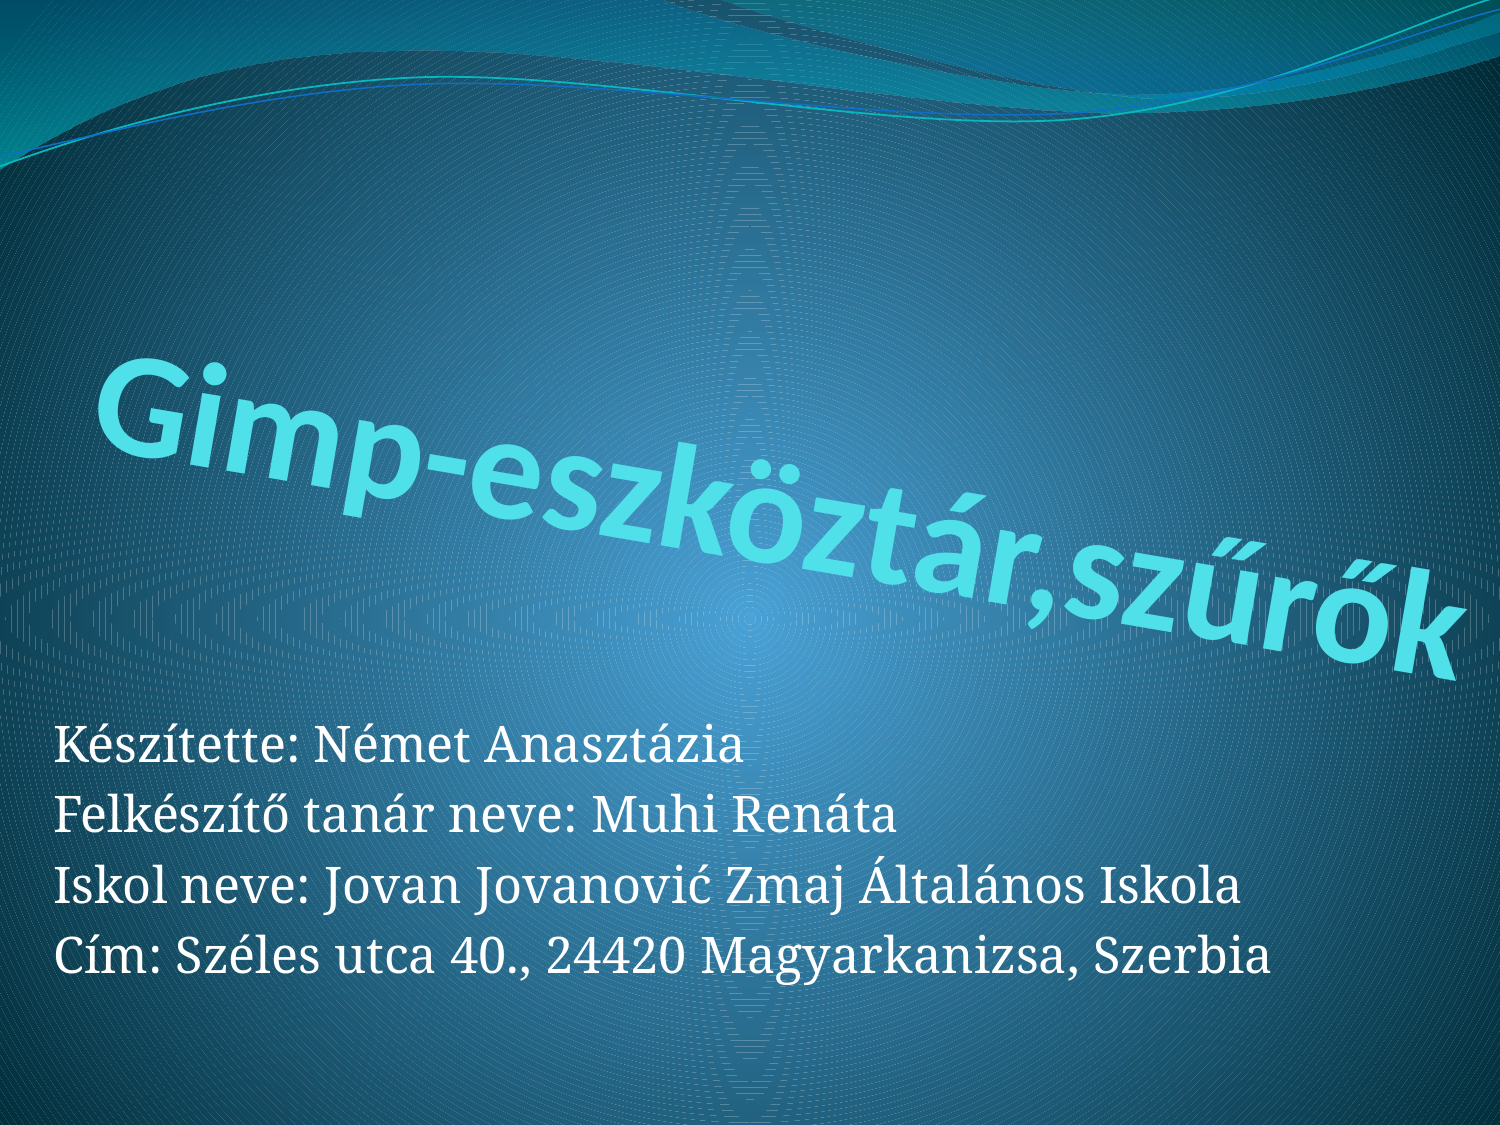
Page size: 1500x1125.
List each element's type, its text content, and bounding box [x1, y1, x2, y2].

subtitle Készítette: Német Anasztázia Felkészítő tanár neve: Muhi Renáta Iskol neve: Jovan Jovanović Zmaj Általános Iskola Cím: Széles utca 40., 24420 Magyarkanizsa, Szerbia [53, 704, 1376, 992]
title Gimp-eszköztár,szűrők [64, 125, 1500, 713]
